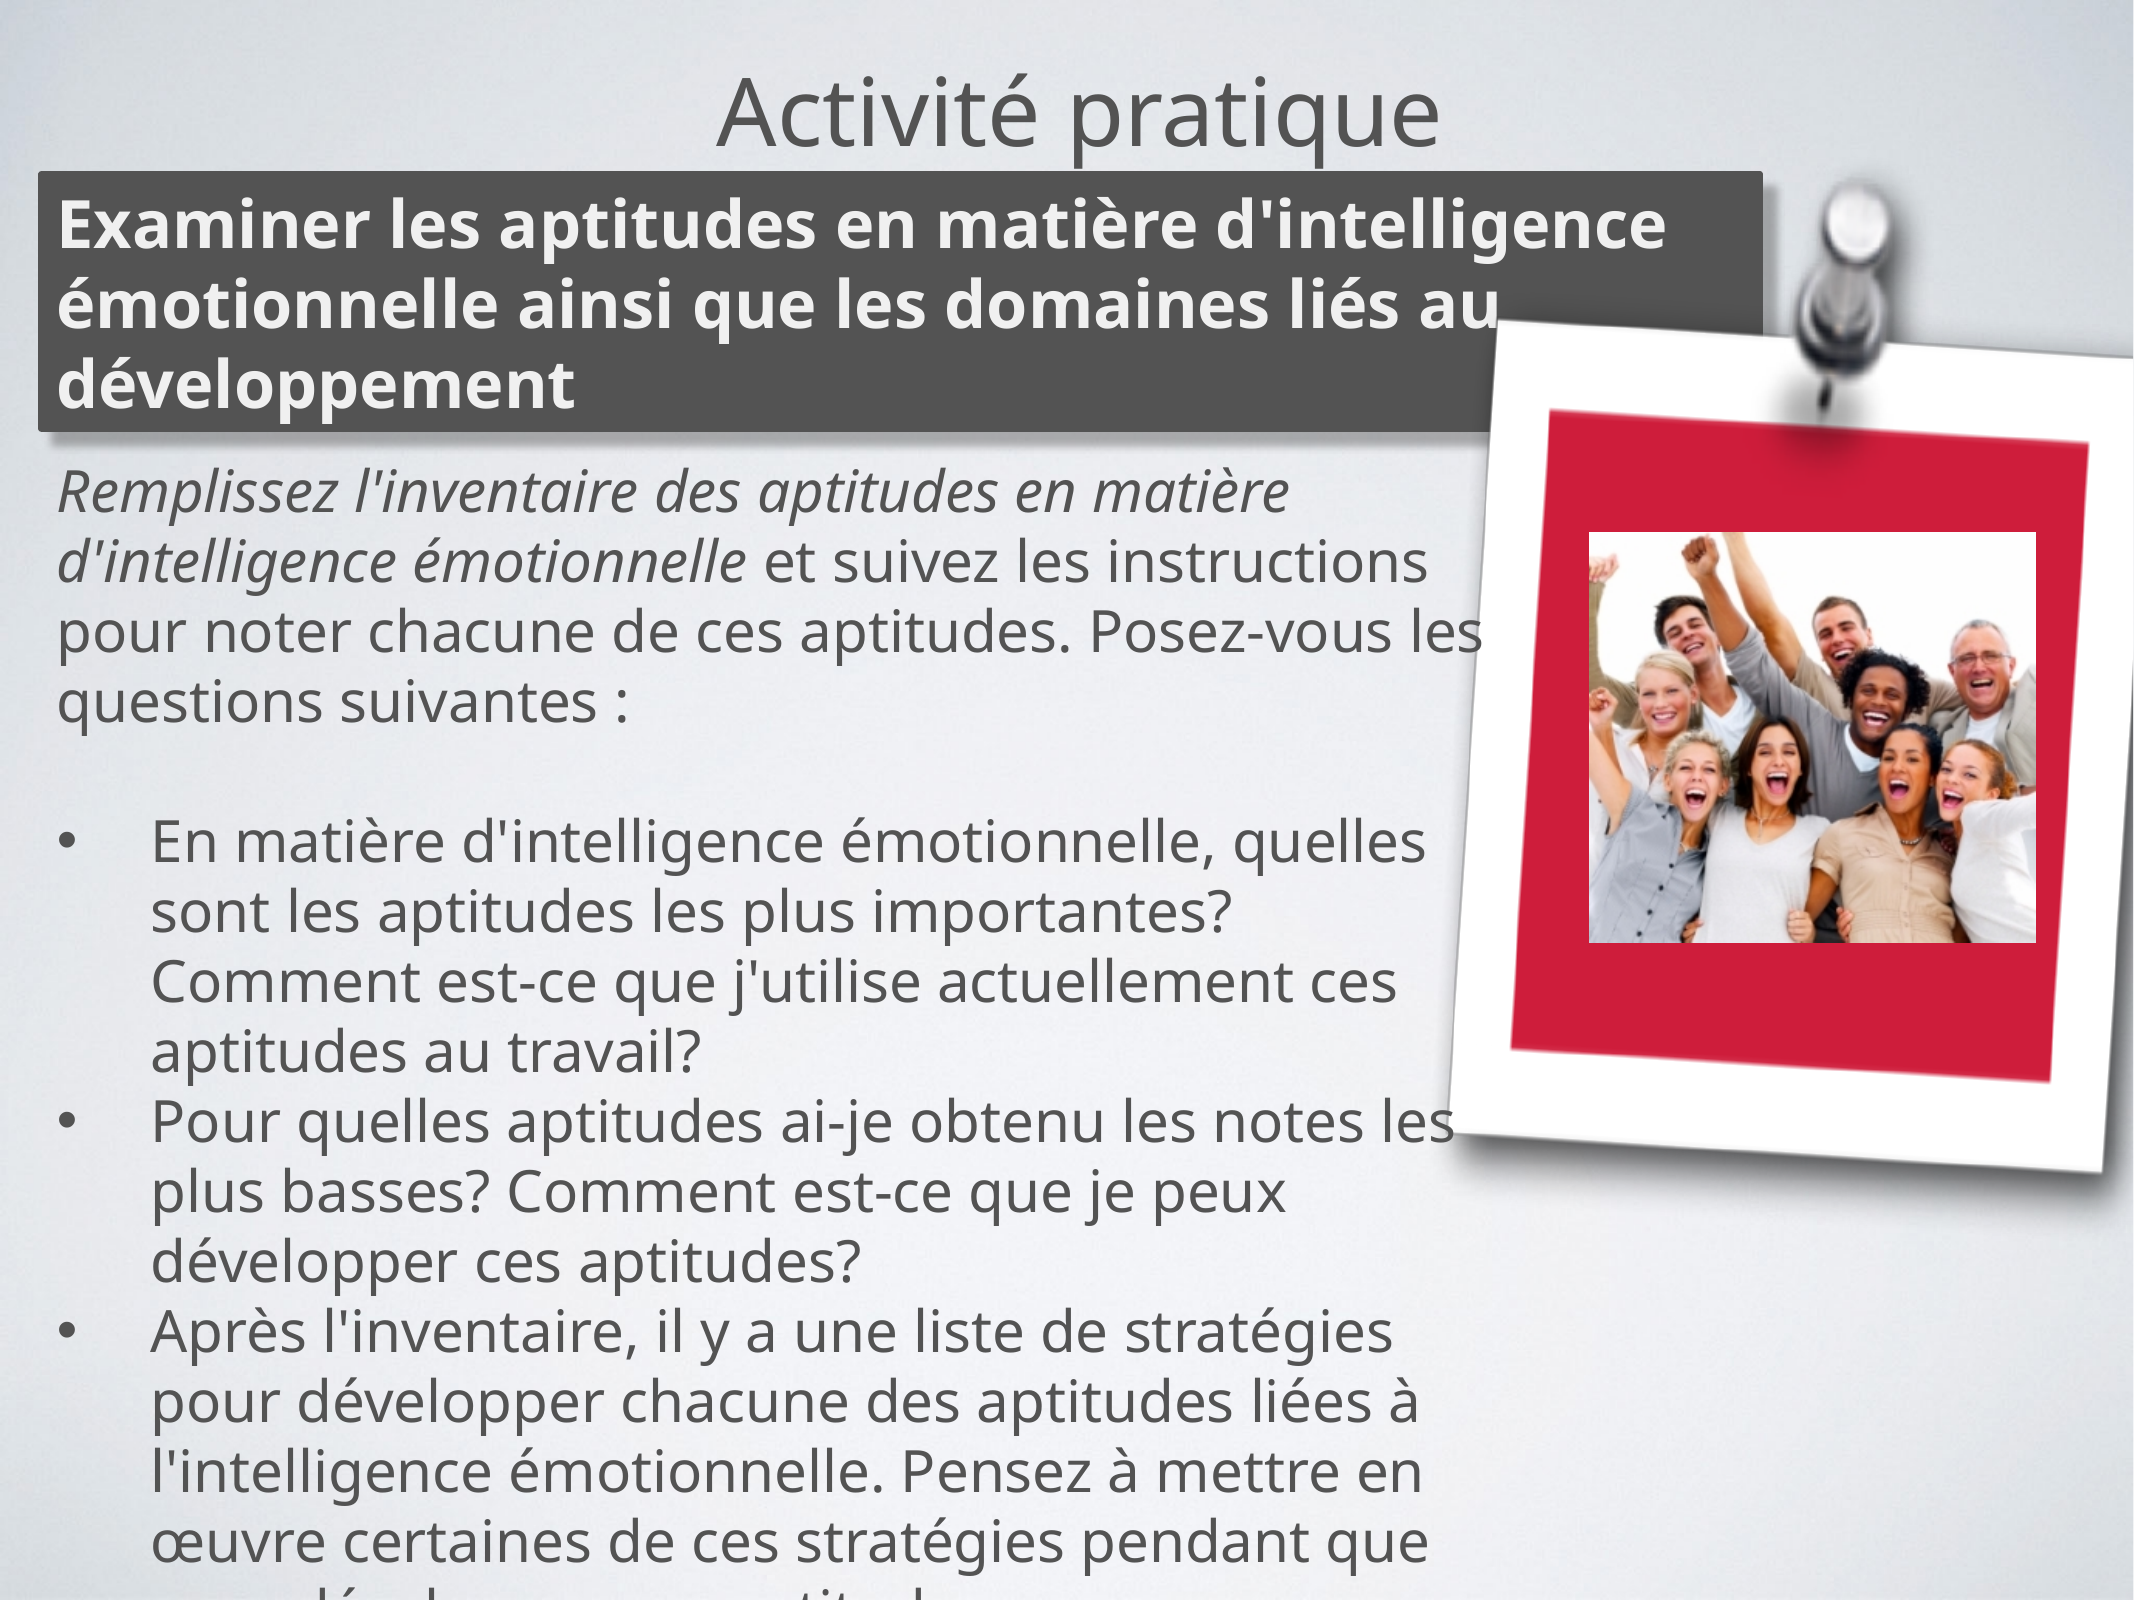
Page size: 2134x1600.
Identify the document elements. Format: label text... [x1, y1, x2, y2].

picture [0, 0, 2134, 1600]
text_box Remplissez l'inventaire des aptitudes en matière d'intelligence émotionnelle et suivez les instructions pour noter chacune de ces aptitudes. Posez-vous les questions suivantes : En matière d'intelligence émotionnelle, quelles sont les aptitudes les plus importantes? Comment est-ce que j'utilise actuellement ces aptitudes au travail? Pour quelles aptitudes ai-je obtenu les notes les plus basses? Comment est-ce que je peux développer ces aptitudes? Après l'inventaire, il y a une liste de stratégies pour développer chacune des aptitudes liées à l'intelligence émotionnelle. Pensez à mettre en œuvre certaines de ces stratégies pendant que vous développez vos aptitudes. [42, 447, 1530, 1600]
title Activité pratique [288, 18, 1873, 174]
text_box Examiner les aptitudes en matière d'intelligence émotionnelle ainsi que les domaines liés au développement [41, 174, 1454, 429]
